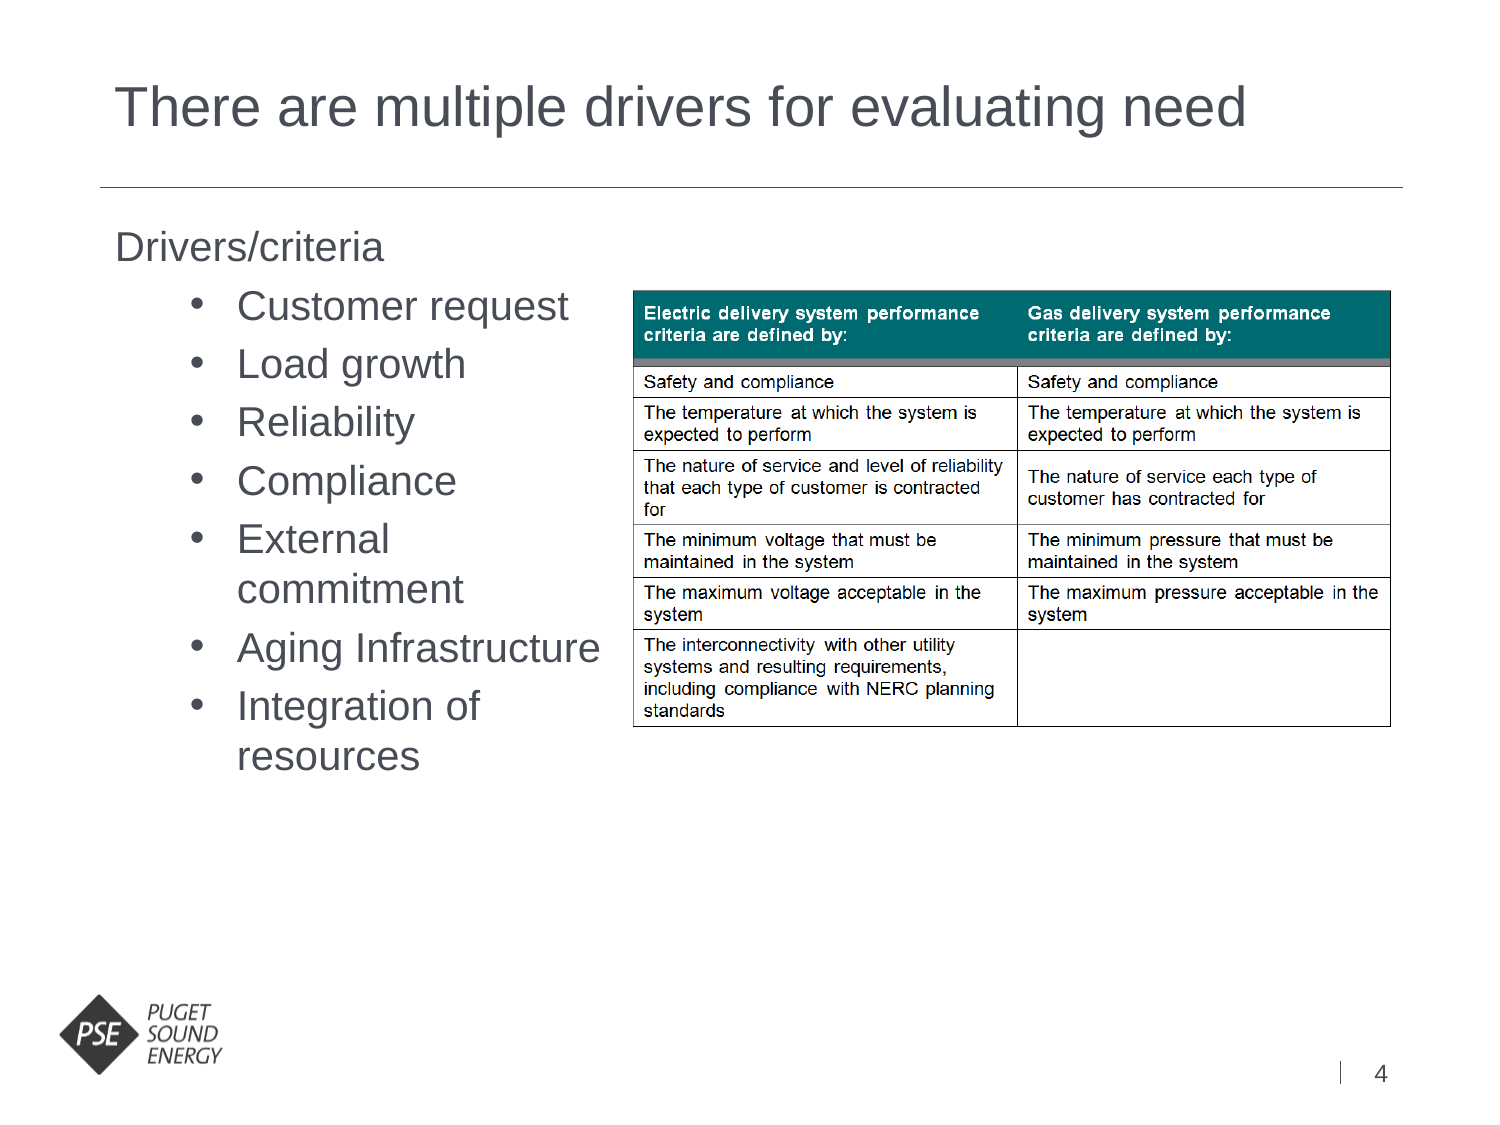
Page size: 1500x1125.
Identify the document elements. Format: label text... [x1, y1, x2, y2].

picture [630, 287, 1392, 730]
picture [59, 994, 223, 1075]
list Drivers/criteria Customer request Load growth Reliability Compliance External commitment Aging Infrastructure Integration of resources [99, 212, 638, 838]
title There are multiple drivers for evaluating need [99, 44, 1404, 163]
